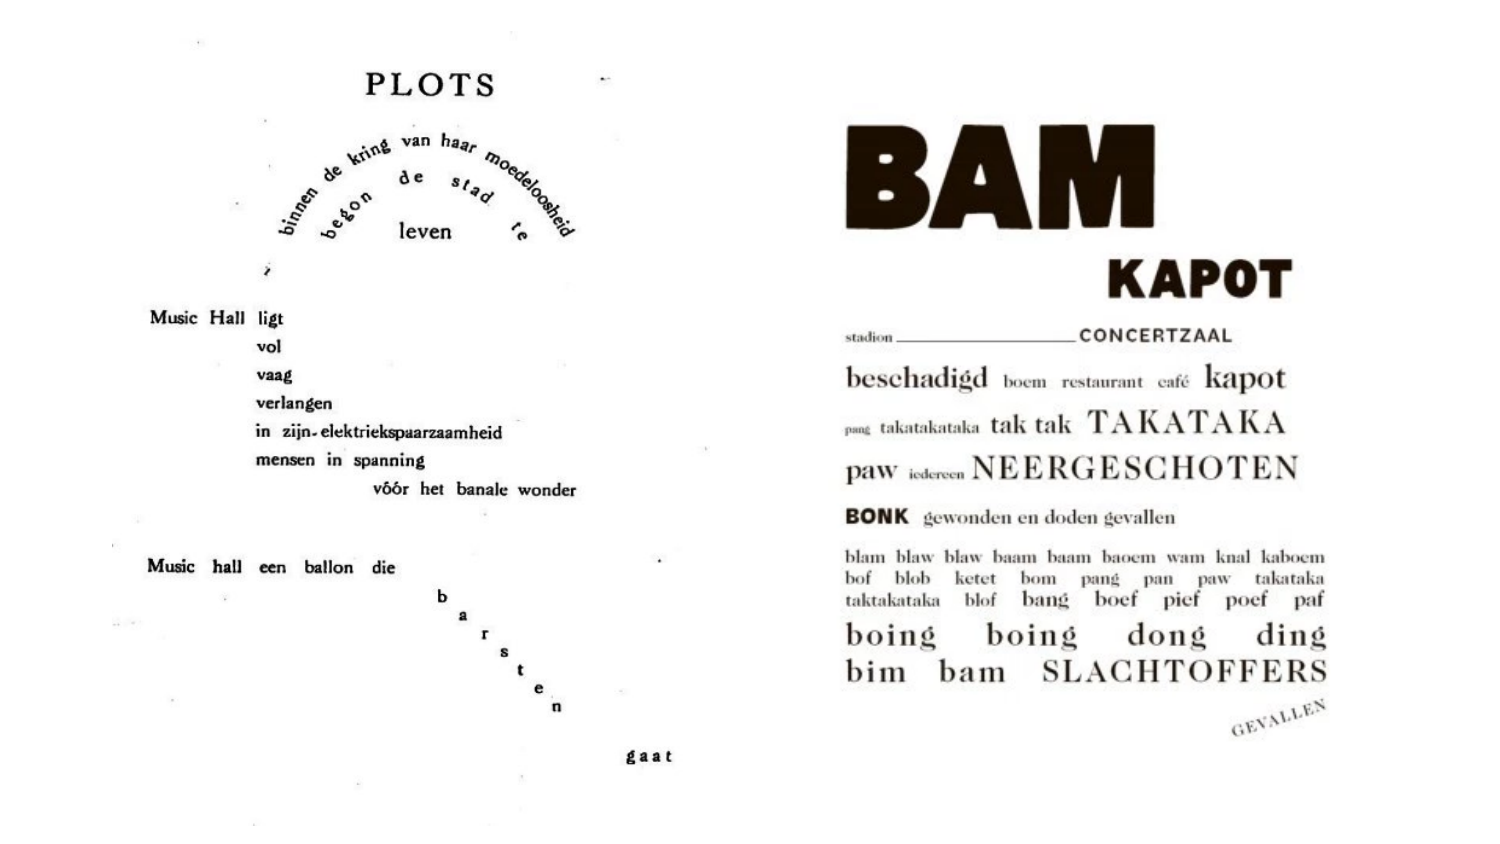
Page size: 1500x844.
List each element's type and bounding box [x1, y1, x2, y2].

picture [111, 31, 710, 826]
picture [828, 103, 1345, 754]
